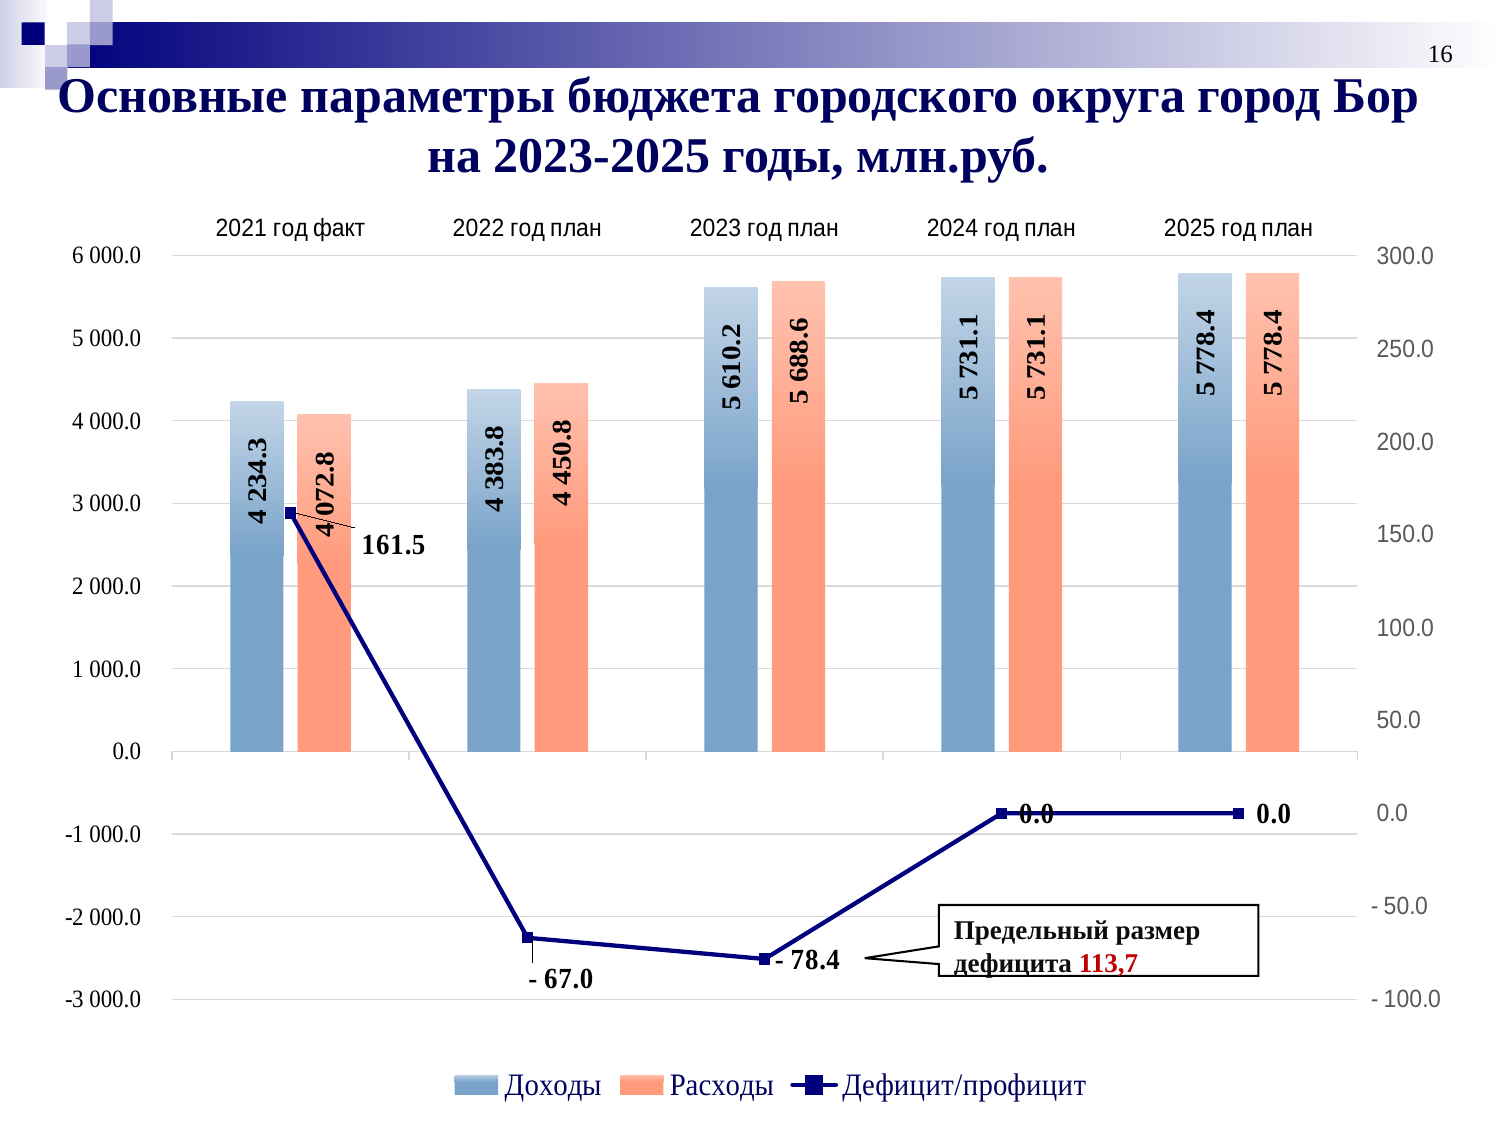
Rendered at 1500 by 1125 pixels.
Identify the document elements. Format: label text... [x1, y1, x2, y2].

text_box Основные параметры бюджета городского округа город Бор на 2023-2025 годы, млн.руб. [41, 54, 1436, 185]
chart [64, 196, 1459, 1109]
slide_number 16 [1117, 0, 1468, 76]
